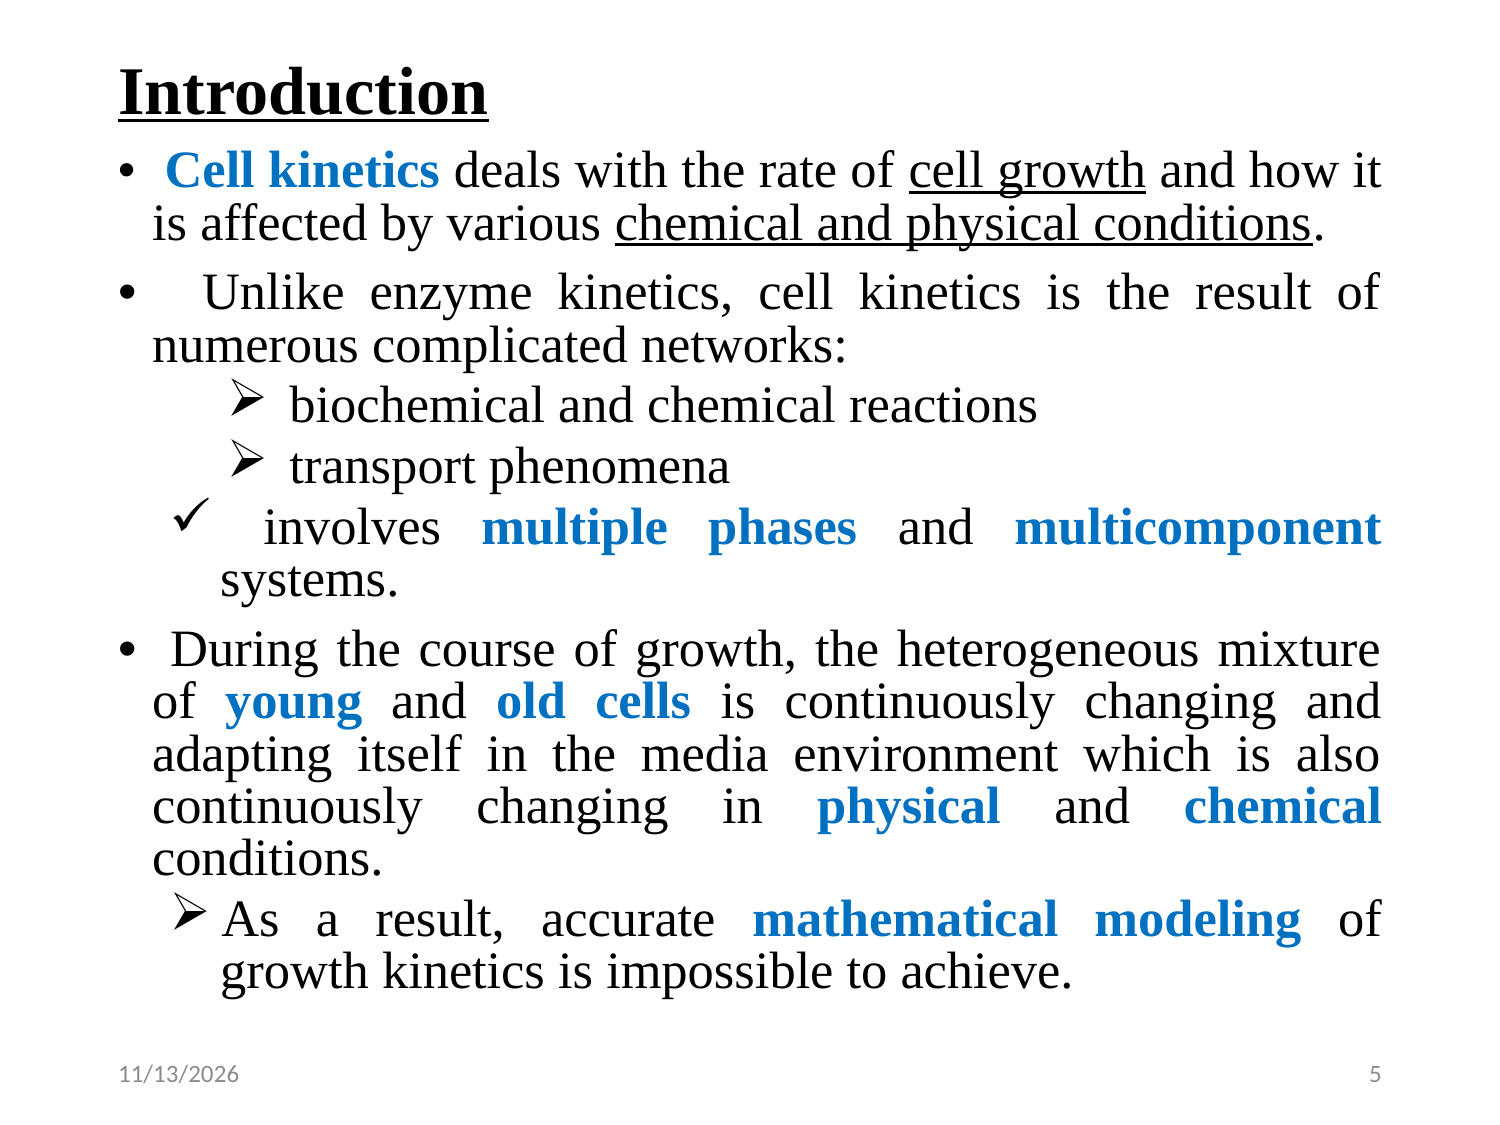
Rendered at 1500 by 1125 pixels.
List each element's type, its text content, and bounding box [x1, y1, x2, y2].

slide_number 5 [1059, 1042, 1397, 1103]
list Introduction Cell kinetics deals with the rate of cell growth and how it is affected by various chemical and physical conditions. Unlike enzyme kinetics, cell kinetics is the result of numerous complicated networks: biochemical and chemical reactions transport phenomena involves multiple phases and multicomponent systems. During the course of growth, the heterogeneous mixture of young and old cells is continuously changing and adapting itself in the media environment which is also continuously changing in physical and chemical conditions. As a result, accurate mathematical modeling of growth kinetics is impossible to achieve. [103, 53, 1397, 1062]
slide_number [103, 1042, 441, 1103]
